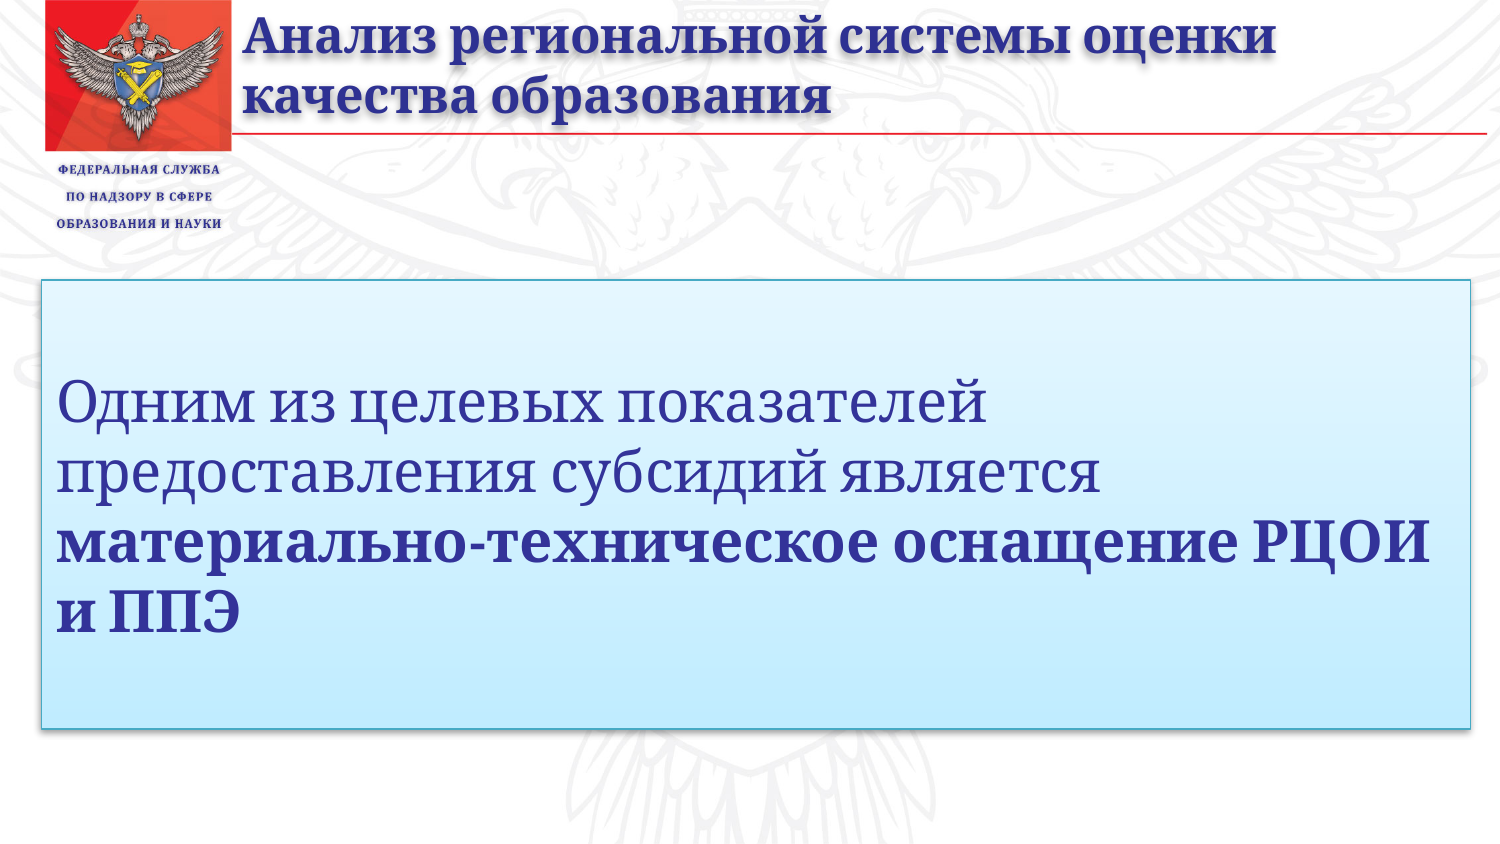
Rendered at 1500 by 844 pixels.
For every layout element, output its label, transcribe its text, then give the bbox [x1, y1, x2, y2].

text_box Одним из целевых показателей предоставления субсидий является материально-техническое оснащение РЦОИ и ППЭ [41, 279, 1471, 730]
picture [0, 0, 1500, 844]
text_box Анализ региональной системы оценки качества образования [227, 0, 1500, 132]
